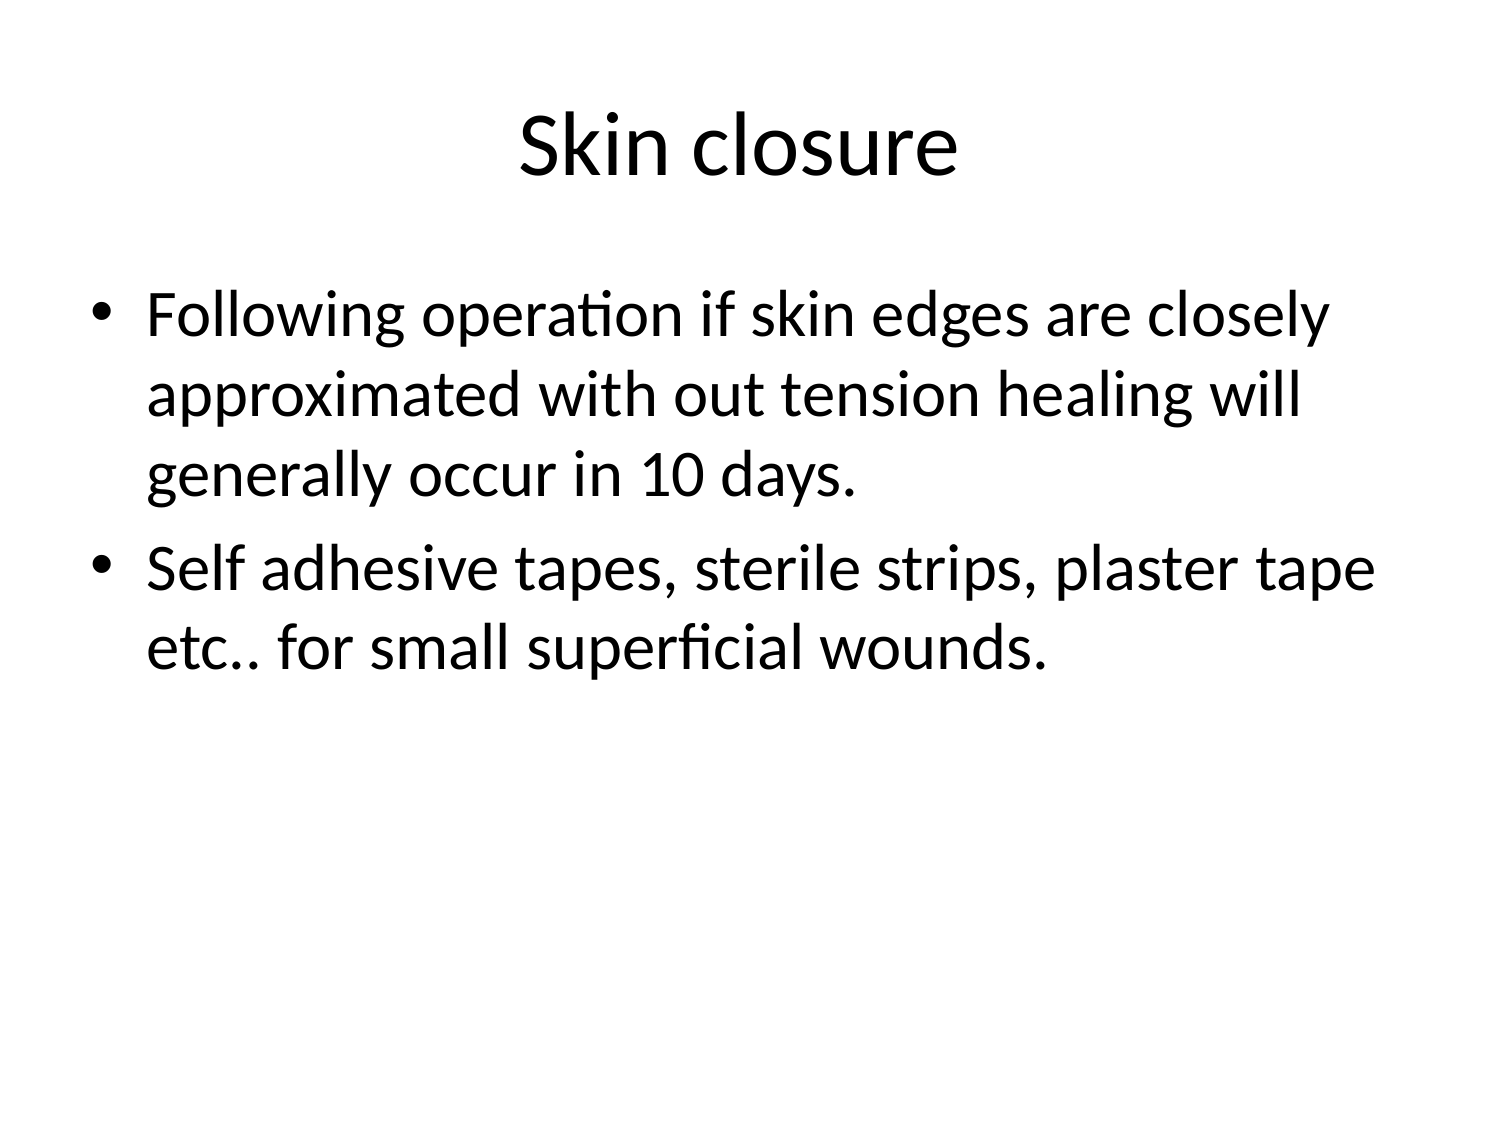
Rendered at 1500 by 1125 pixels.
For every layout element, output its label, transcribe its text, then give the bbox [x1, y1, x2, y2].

title Skin closure [75, 45, 1425, 233]
list Following operation if skin edges are closely approximated with out tension healing will generally occur in 10 days. Self adhesive tapes, sterile strips, plaster tape etc.. for small superficial wounds. [75, 262, 1425, 1005]
